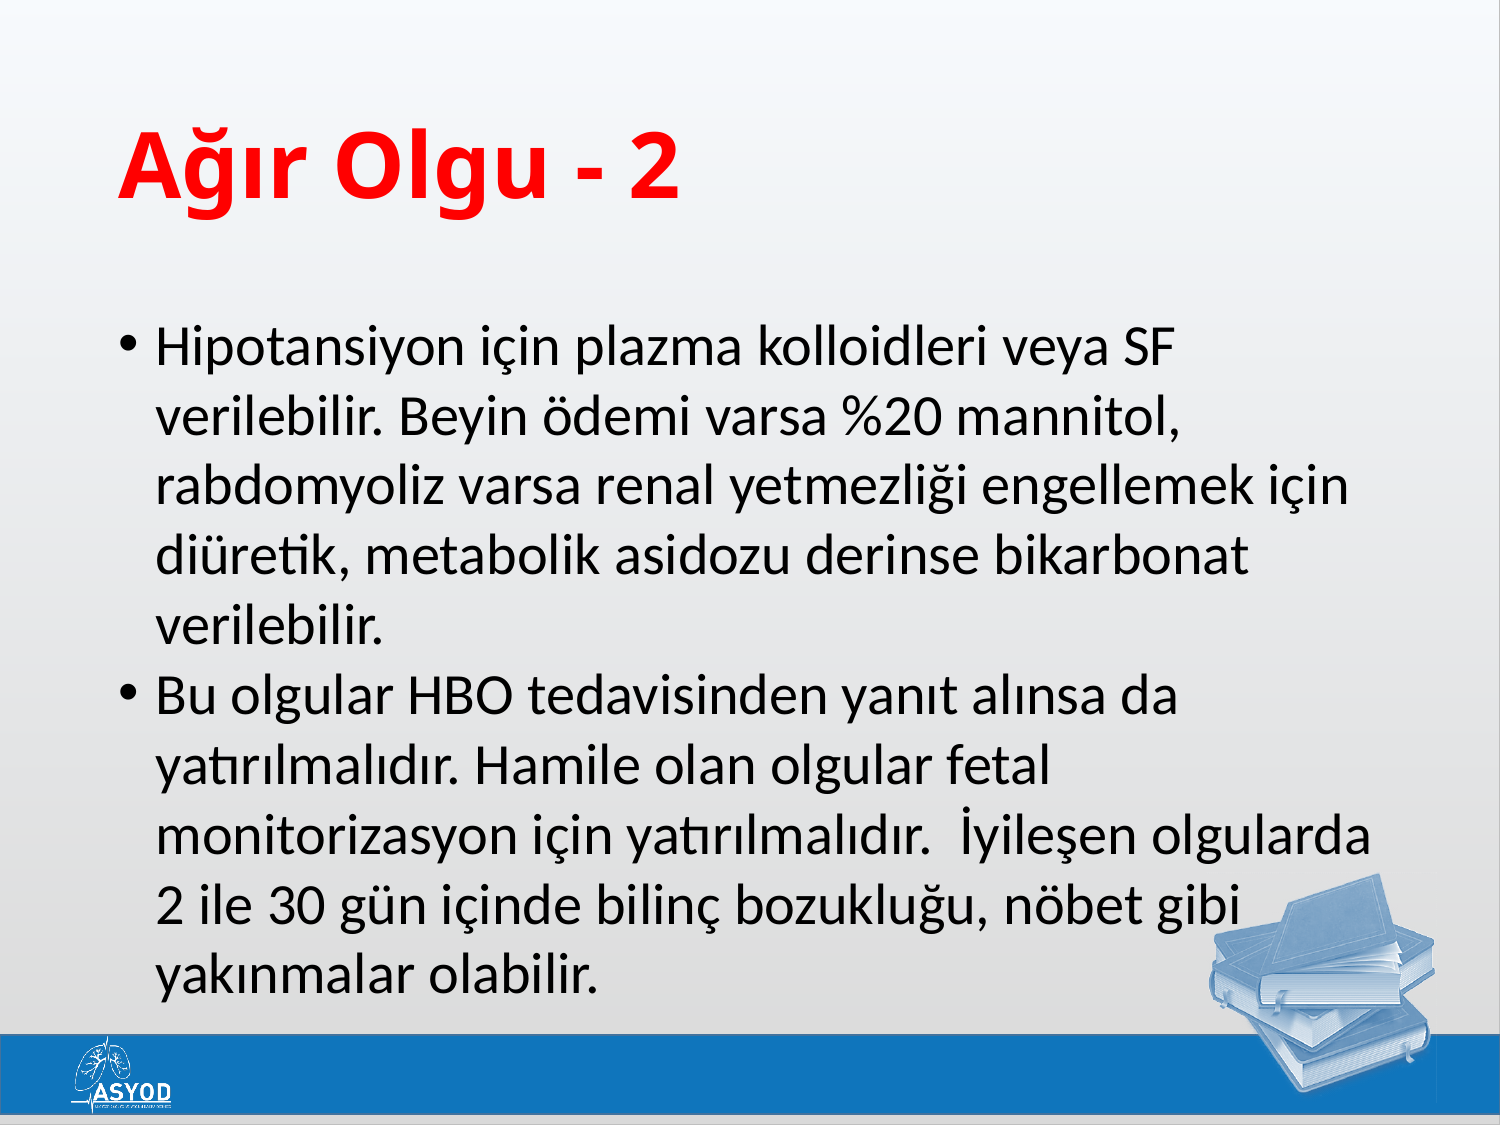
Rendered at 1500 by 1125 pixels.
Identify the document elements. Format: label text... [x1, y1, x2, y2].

list Hipotansiyon için plazma kolloidleri veya SF verilebilir. Beyin ödemi varsa %20 mannitol, rabdomyoliz varsa renal yetmezliği engellemek için diüretik, metabolik asidozu derinse bikarbonat verilebilir. Bu olgular HBO tedavisinden yanıt alınsa da yatırılmalıdır. Hamile olan olgular fetal monitorizasyon için yatırılmalıdır. İyileşen olgularda 2 ile 30 gün içinde bilinç bozukluğu, nöbet gibi yakınmalar olabilir. [103, 299, 1397, 1014]
title Ağır Olgu - 2 [103, 59, 1397, 278]
picture [71, 1036, 171, 1116]
